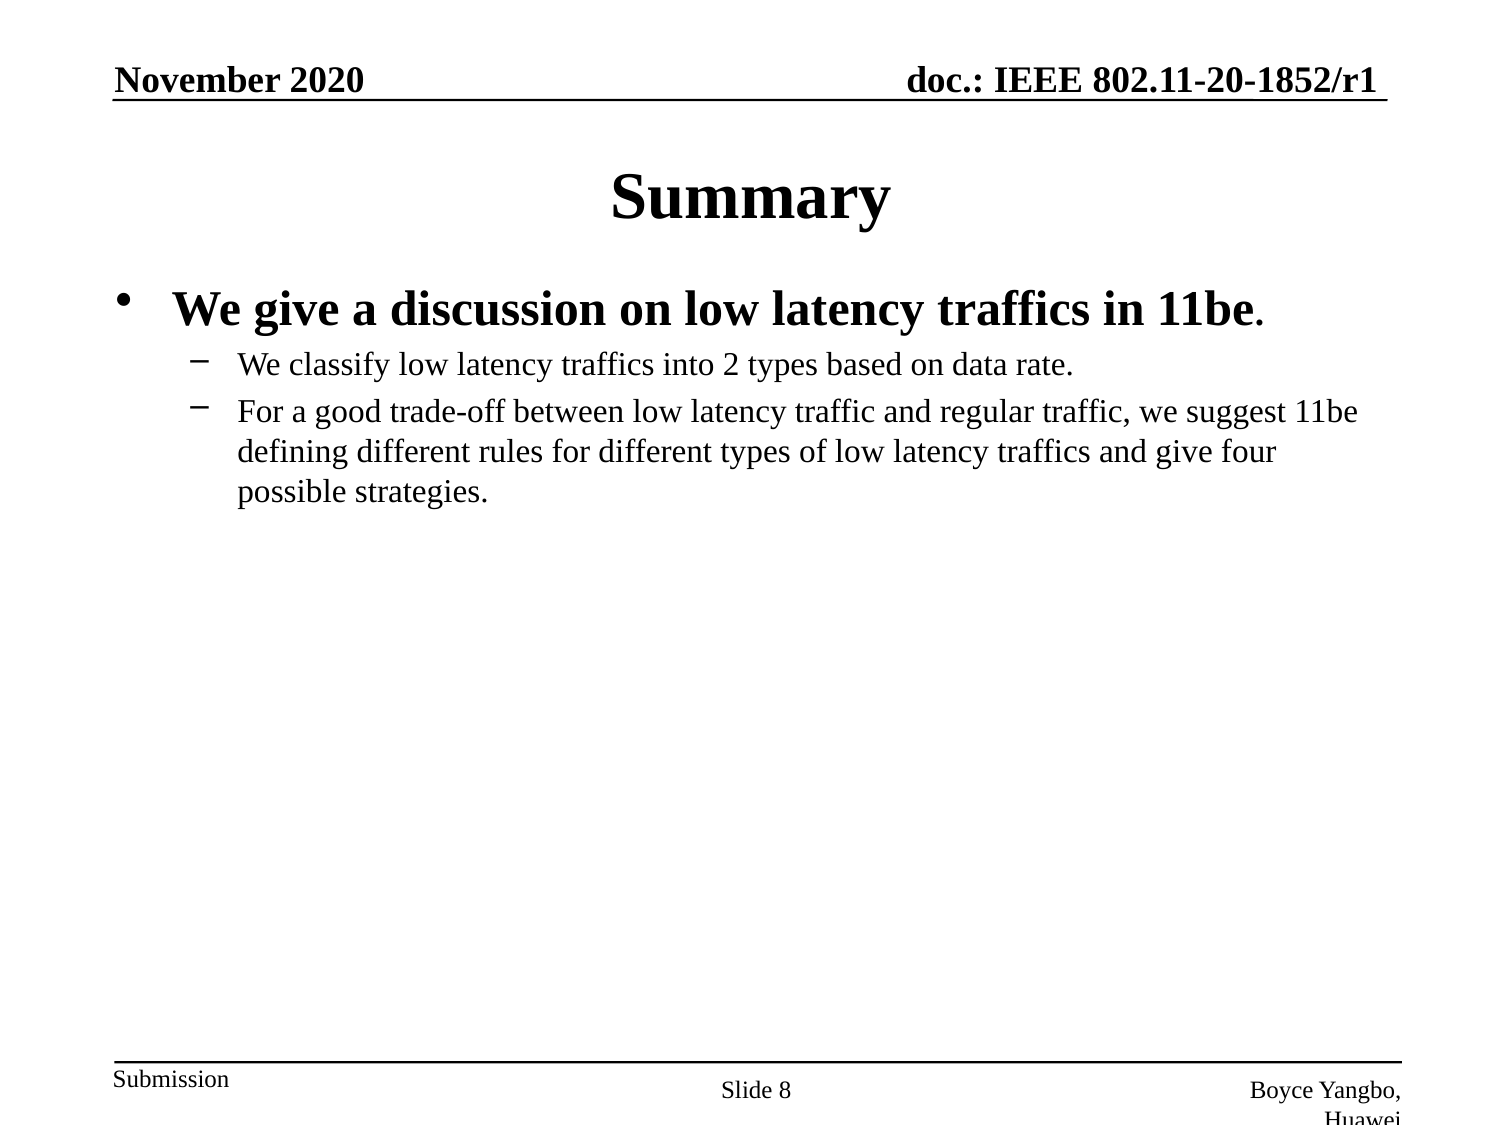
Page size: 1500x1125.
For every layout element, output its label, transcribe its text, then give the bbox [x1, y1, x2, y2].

title Summary [114, 103, 1390, 279]
list We give a discussion on low latency traffics in 11be. We classify low latency traffics into 2 types based on data rate. For a good trade-off between low latency traffic and regular traffic, we suggest 11be defining different rules for different types of low latency traffics and give four possible strategies. [100, 268, 1376, 1047]
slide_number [114, 54, 374, 101]
footer Boyce Yangbo, Huawei [1186, 1073, 1402, 1105]
slide_number Slide 8 [712, 1073, 800, 1105]
